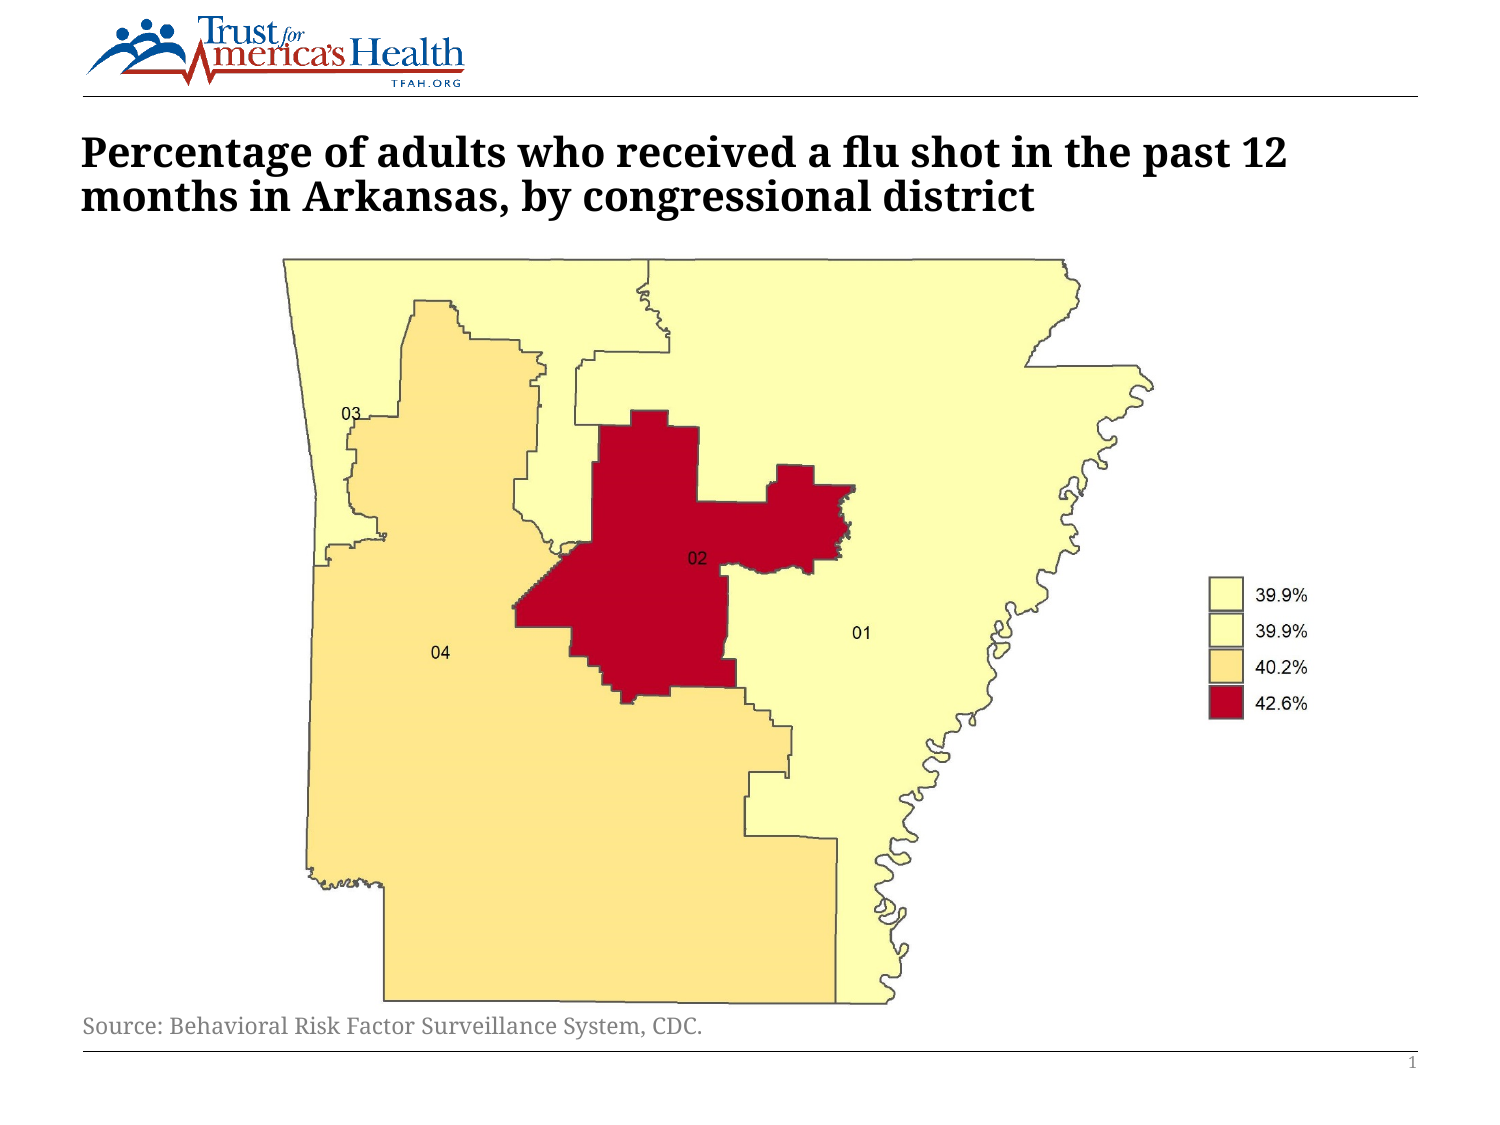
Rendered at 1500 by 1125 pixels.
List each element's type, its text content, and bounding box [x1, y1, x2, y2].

picture [86, 16, 465, 87]
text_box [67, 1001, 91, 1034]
title Percentage of adults who received a flu shot in the past 12 months in Arkansas, by congressional district [65, 124, 1446, 230]
picture [91, 222, 1457, 1041]
slide_number 1 [1059, 1041, 1433, 1094]
